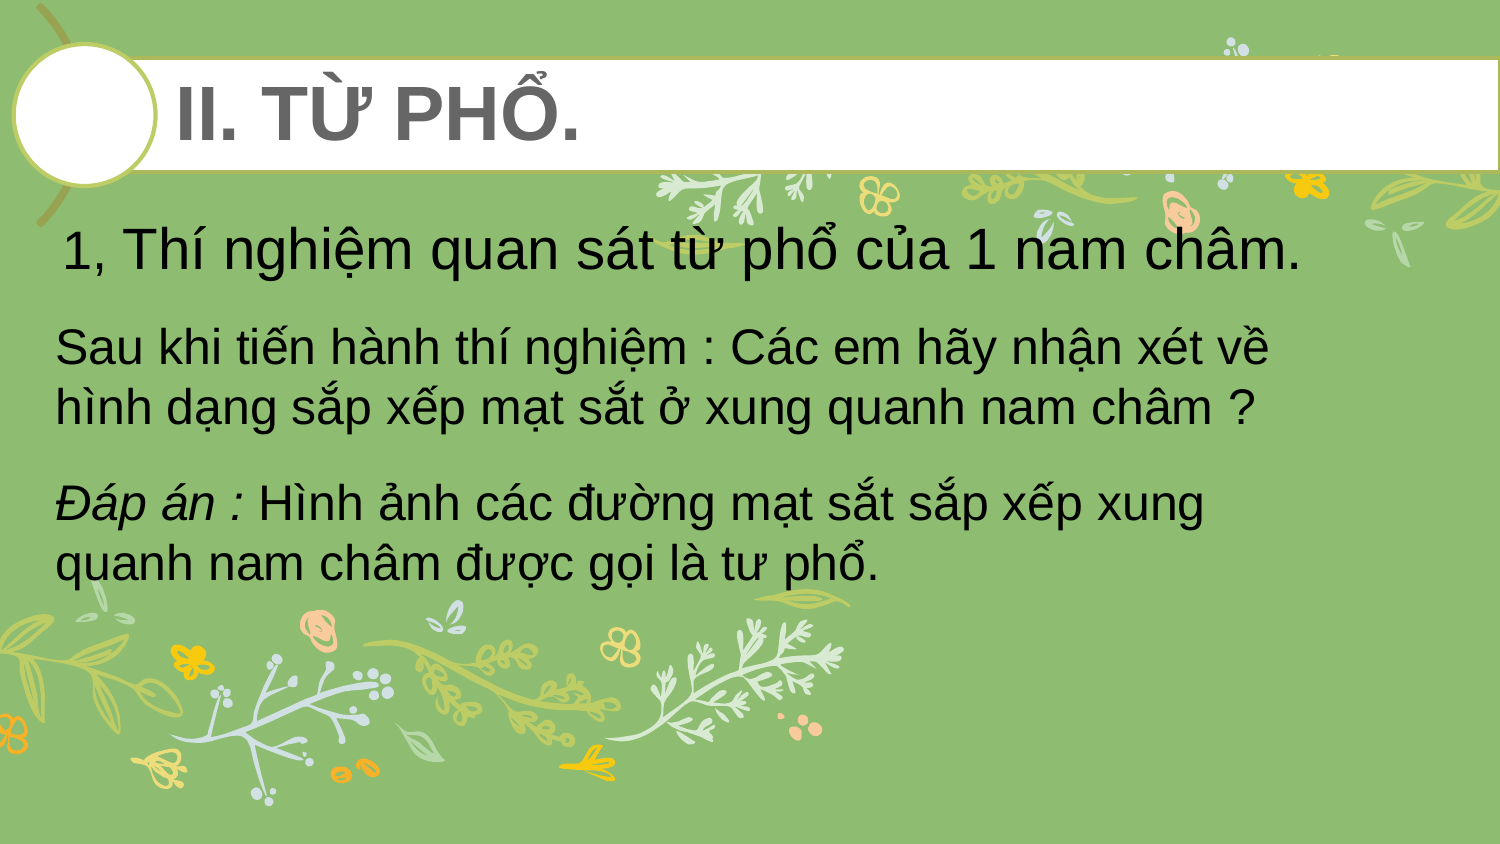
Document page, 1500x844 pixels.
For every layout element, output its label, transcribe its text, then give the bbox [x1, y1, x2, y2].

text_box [13, 0, 1500, 231]
text_box 1, Thí nghiệm quan sát từ phổ của 1 nam châm. [47, 240, 1320, 289]
text_box Sau khi tiến hành thí nghiệm : Các em hãy nhận xét về hình dạng sắp xếp mạt sắt ở xung quanh nam châm ? [41, 307, 1299, 443]
text_box Đáp án : Hình ảnh các đường mạt sắt sắp xếp xung quanh nam châm được gọi là tư phổ. [41, 463, 1299, 598]
